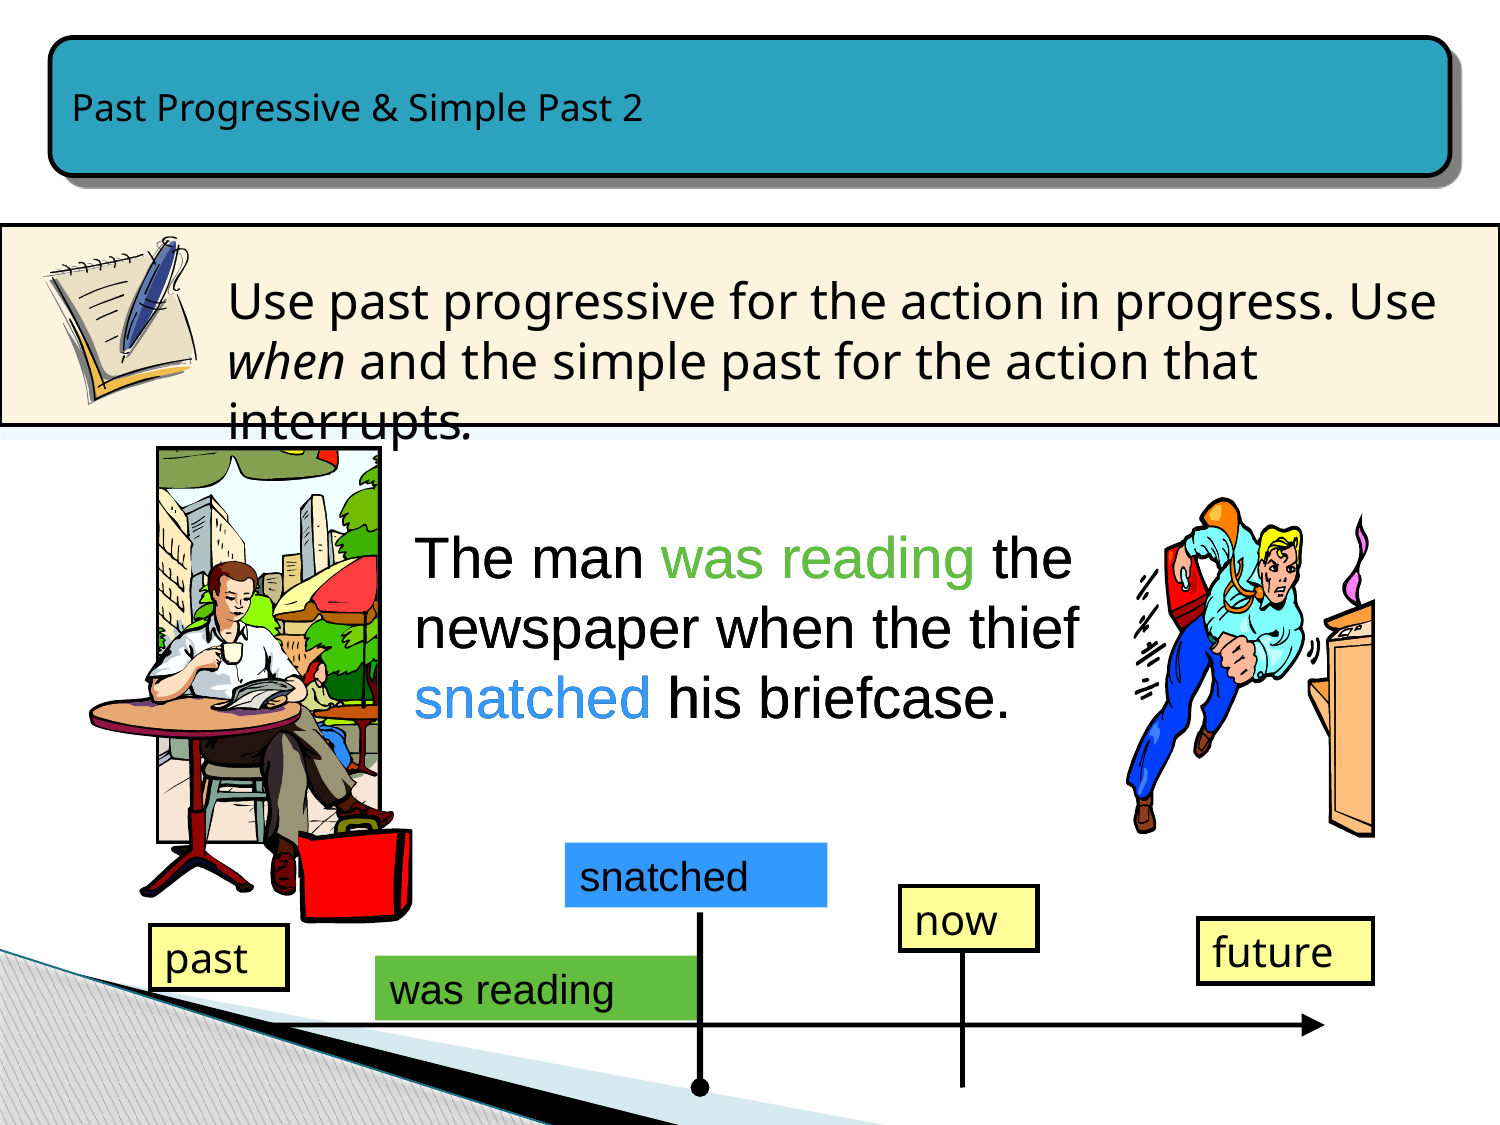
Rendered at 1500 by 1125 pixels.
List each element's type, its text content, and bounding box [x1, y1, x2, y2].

text_box now [899, 885, 1038, 951]
text_box Use past progressive for the action in progress. Use when and the simple past for the action that interrupts. [212, 262, 1500, 458]
picture [298, 774, 413, 988]
text_box The man was reading the newspaper when the thief snatched his briefcase. [401, 512, 1119, 738]
text_box snatched [564, 842, 828, 908]
text_box Past Progressive & Simple Past 2 [49, 37, 1451, 176]
text_box [701, 1014, 1325, 1036]
text_box was reading [375, 955, 699, 1021]
text_box future [1197, 918, 1373, 984]
picture [1125, 496, 1376, 838]
text_box [0, 224, 1500, 425]
picture [49, 235, 198, 401]
text_box [693, 912, 707, 1094]
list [87, 445, 396, 900]
text_box past [149, 924, 288, 990]
